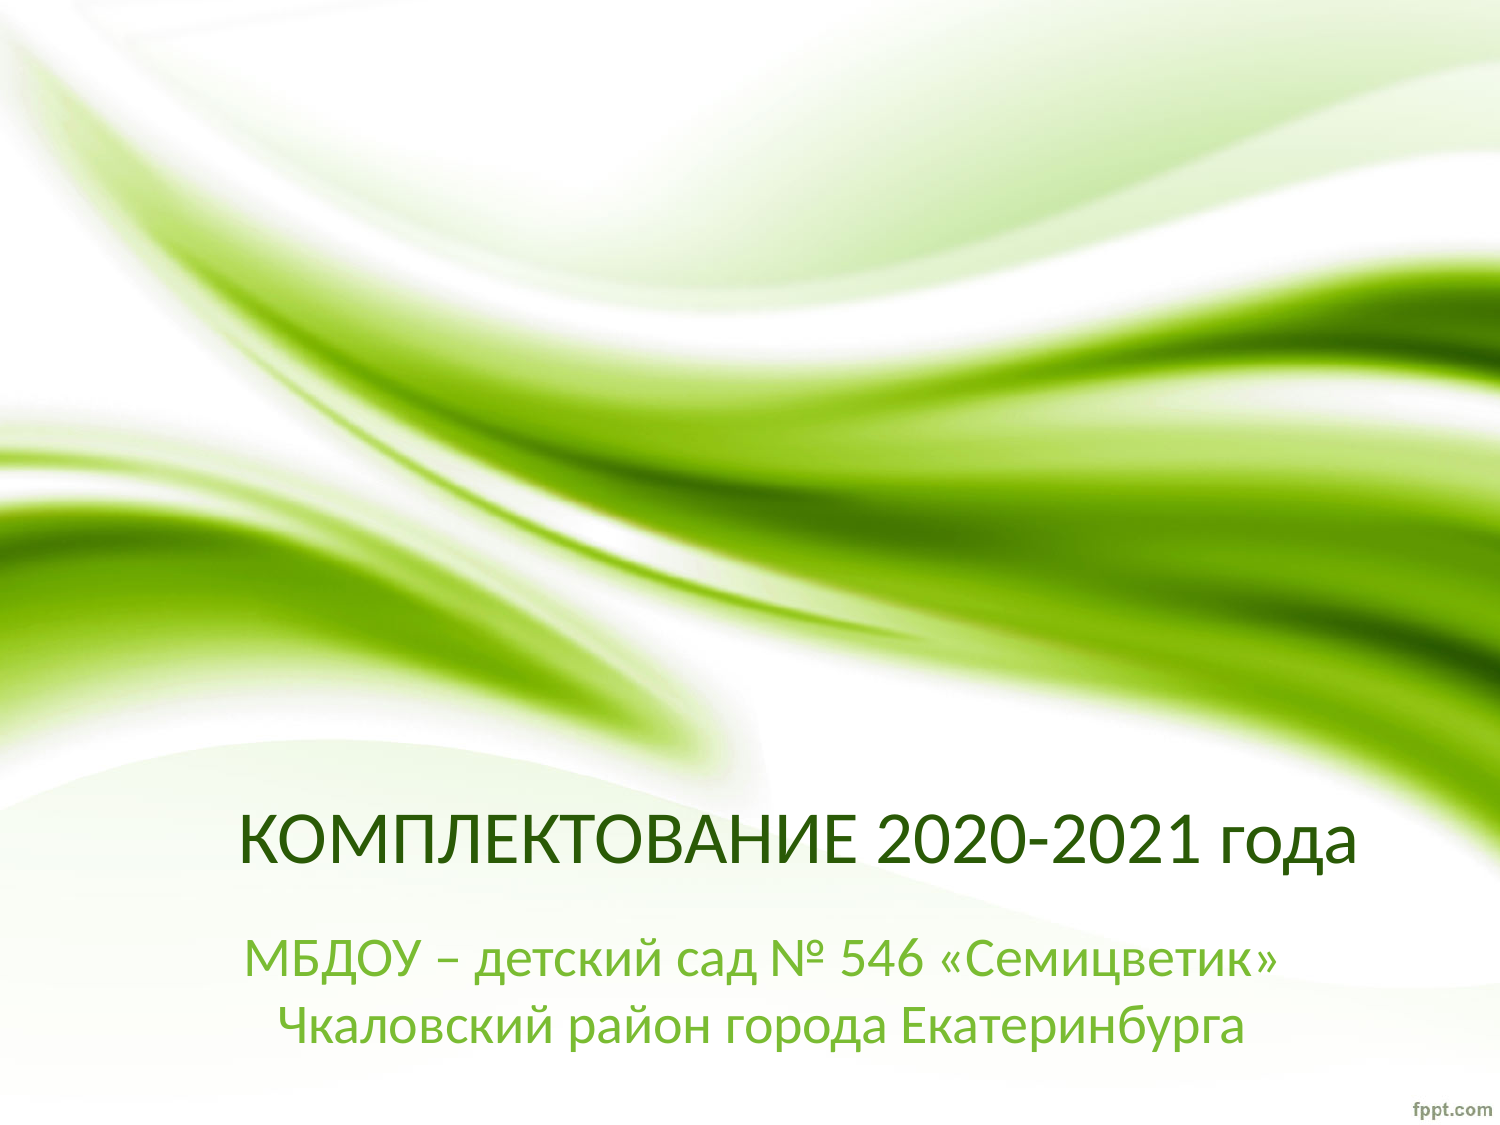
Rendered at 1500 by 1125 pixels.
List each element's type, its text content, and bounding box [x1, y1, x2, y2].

picture [0, 0, 1500, 1125]
subtitle МБДОУ – детский сад № 546 «Семицветик» Чкаловский район города Екатеринбурга [98, 913, 1427, 1064]
title КОМПЛЕКТОВАНИЕ 2020-2021 года [223, 762, 1427, 904]
